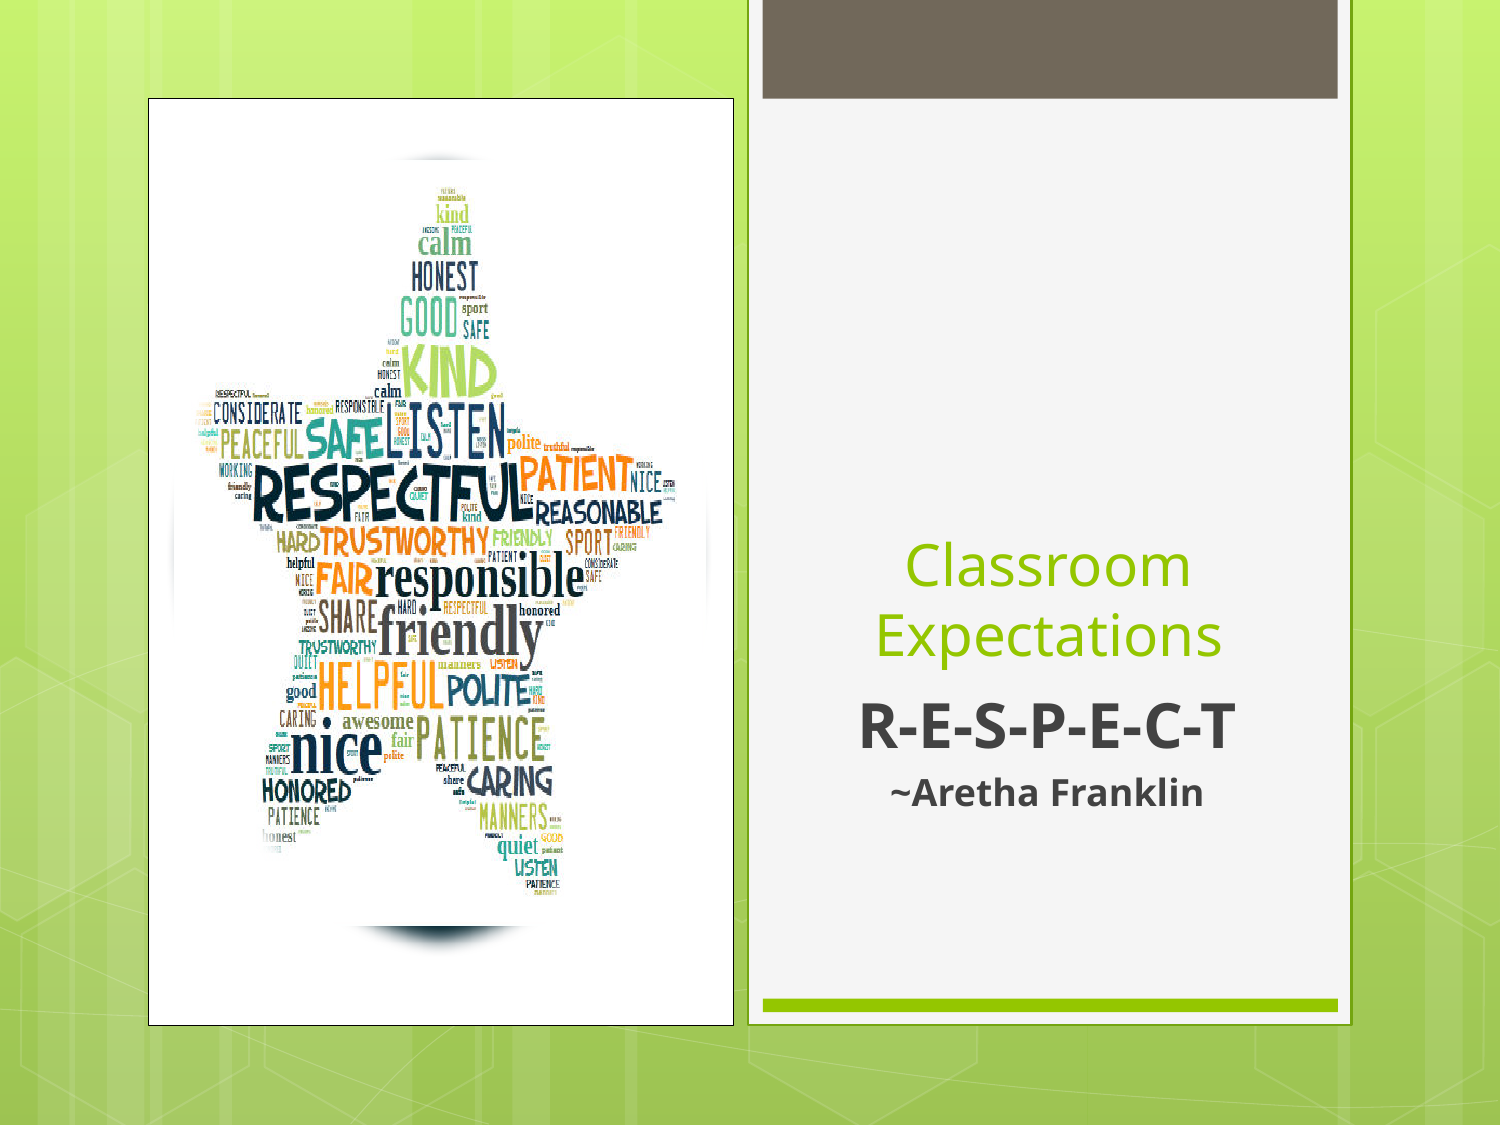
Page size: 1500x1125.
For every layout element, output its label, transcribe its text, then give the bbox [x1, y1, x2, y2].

list R-E-S-P-E-C-T ~Aretha Franklin [776, 678, 1319, 928]
title Classroom Expectations [777, 435, 1320, 676]
picture [166, 148, 712, 958]
